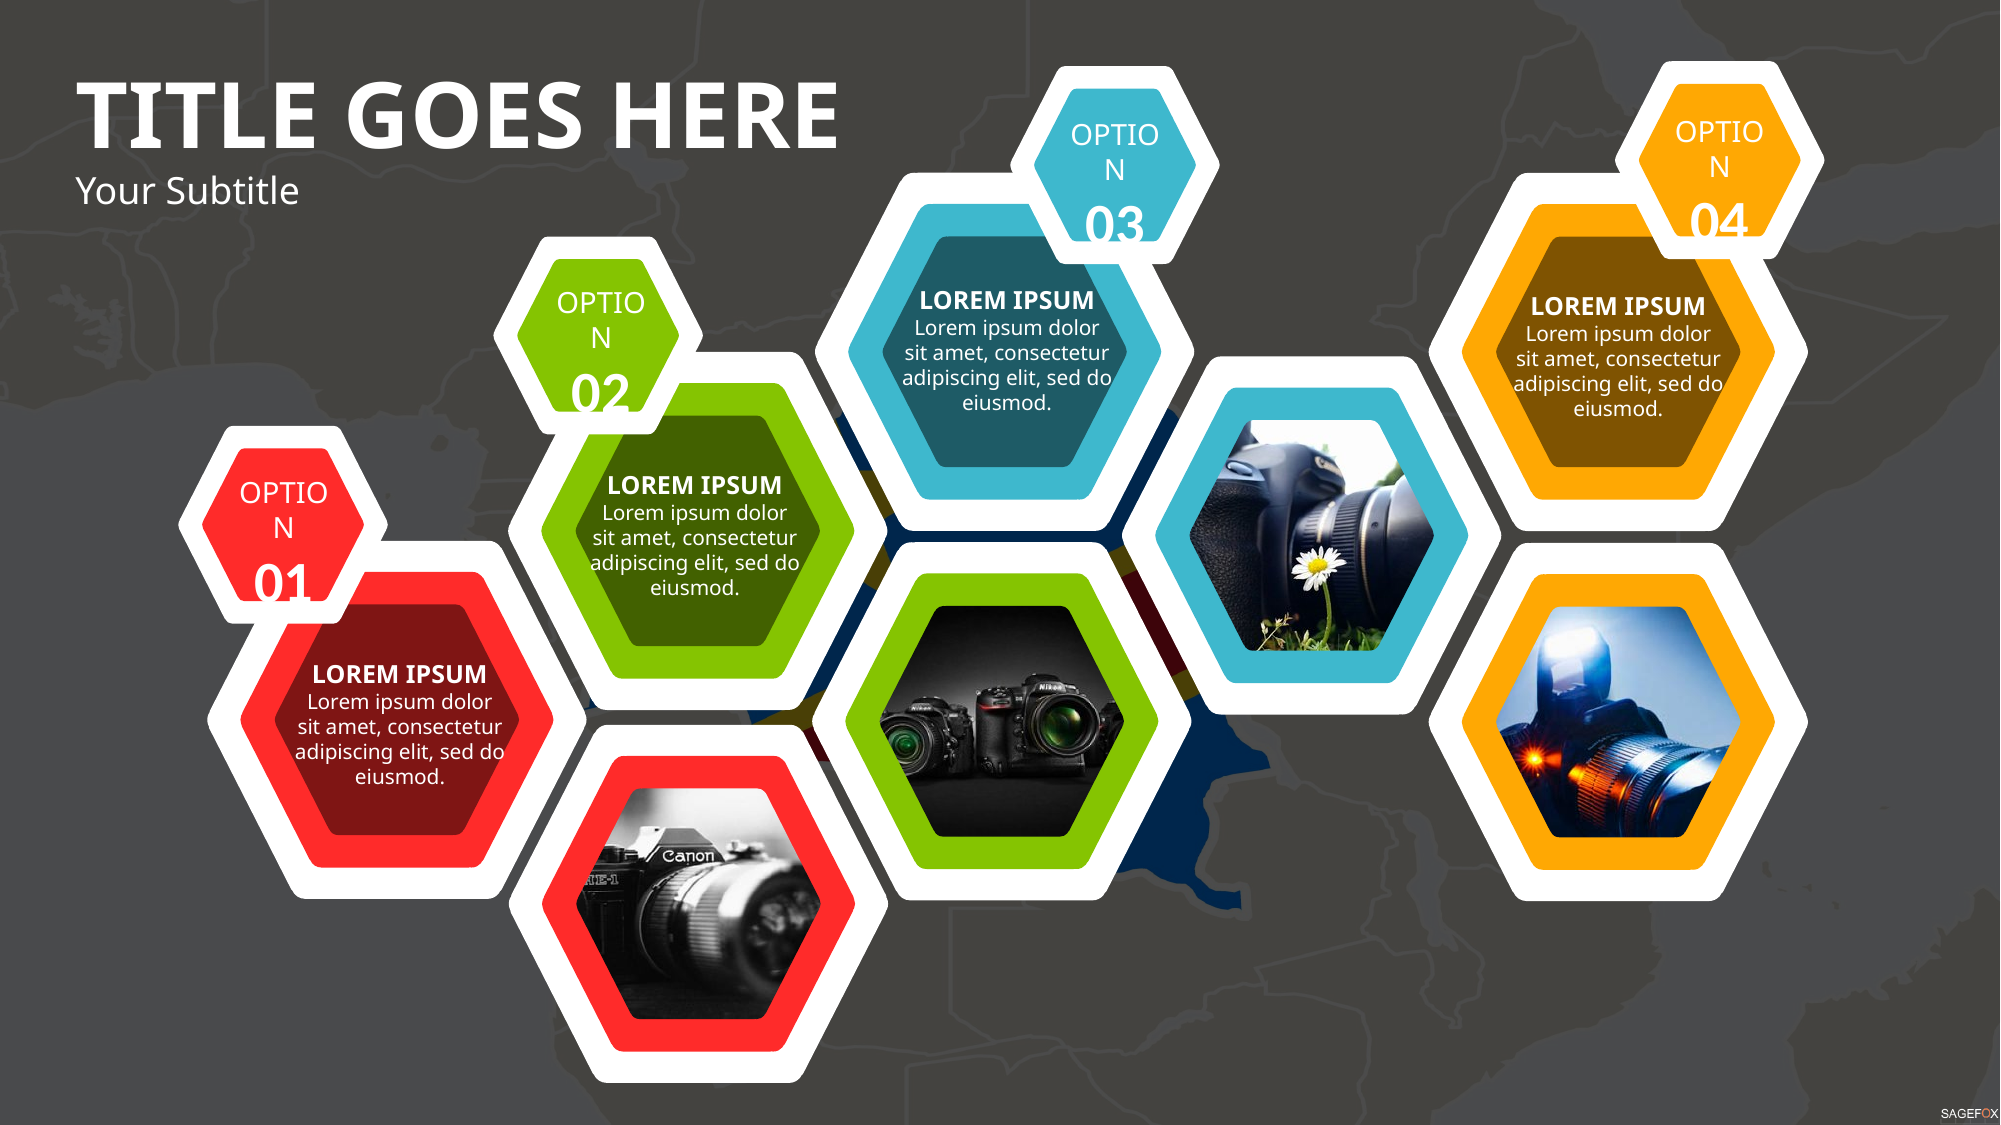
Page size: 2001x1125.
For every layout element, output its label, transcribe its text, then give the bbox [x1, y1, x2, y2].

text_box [493, 236, 703, 435]
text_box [1122, 356, 1502, 715]
text_box TITLE GOES HERE Your Subtitle [60, 49, 1036, 220]
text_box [207, 540, 587, 899]
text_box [508, 351, 888, 710]
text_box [1010, 66, 1220, 265]
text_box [508, 724, 889, 1083]
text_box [814, 172, 1195, 531]
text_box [1428, 172, 1808, 532]
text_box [812, 542, 1192, 901]
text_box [1615, 61, 1825, 260]
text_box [1428, 542, 1808, 902]
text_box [178, 425, 388, 624]
picture [0, 0, 2001, 1125]
